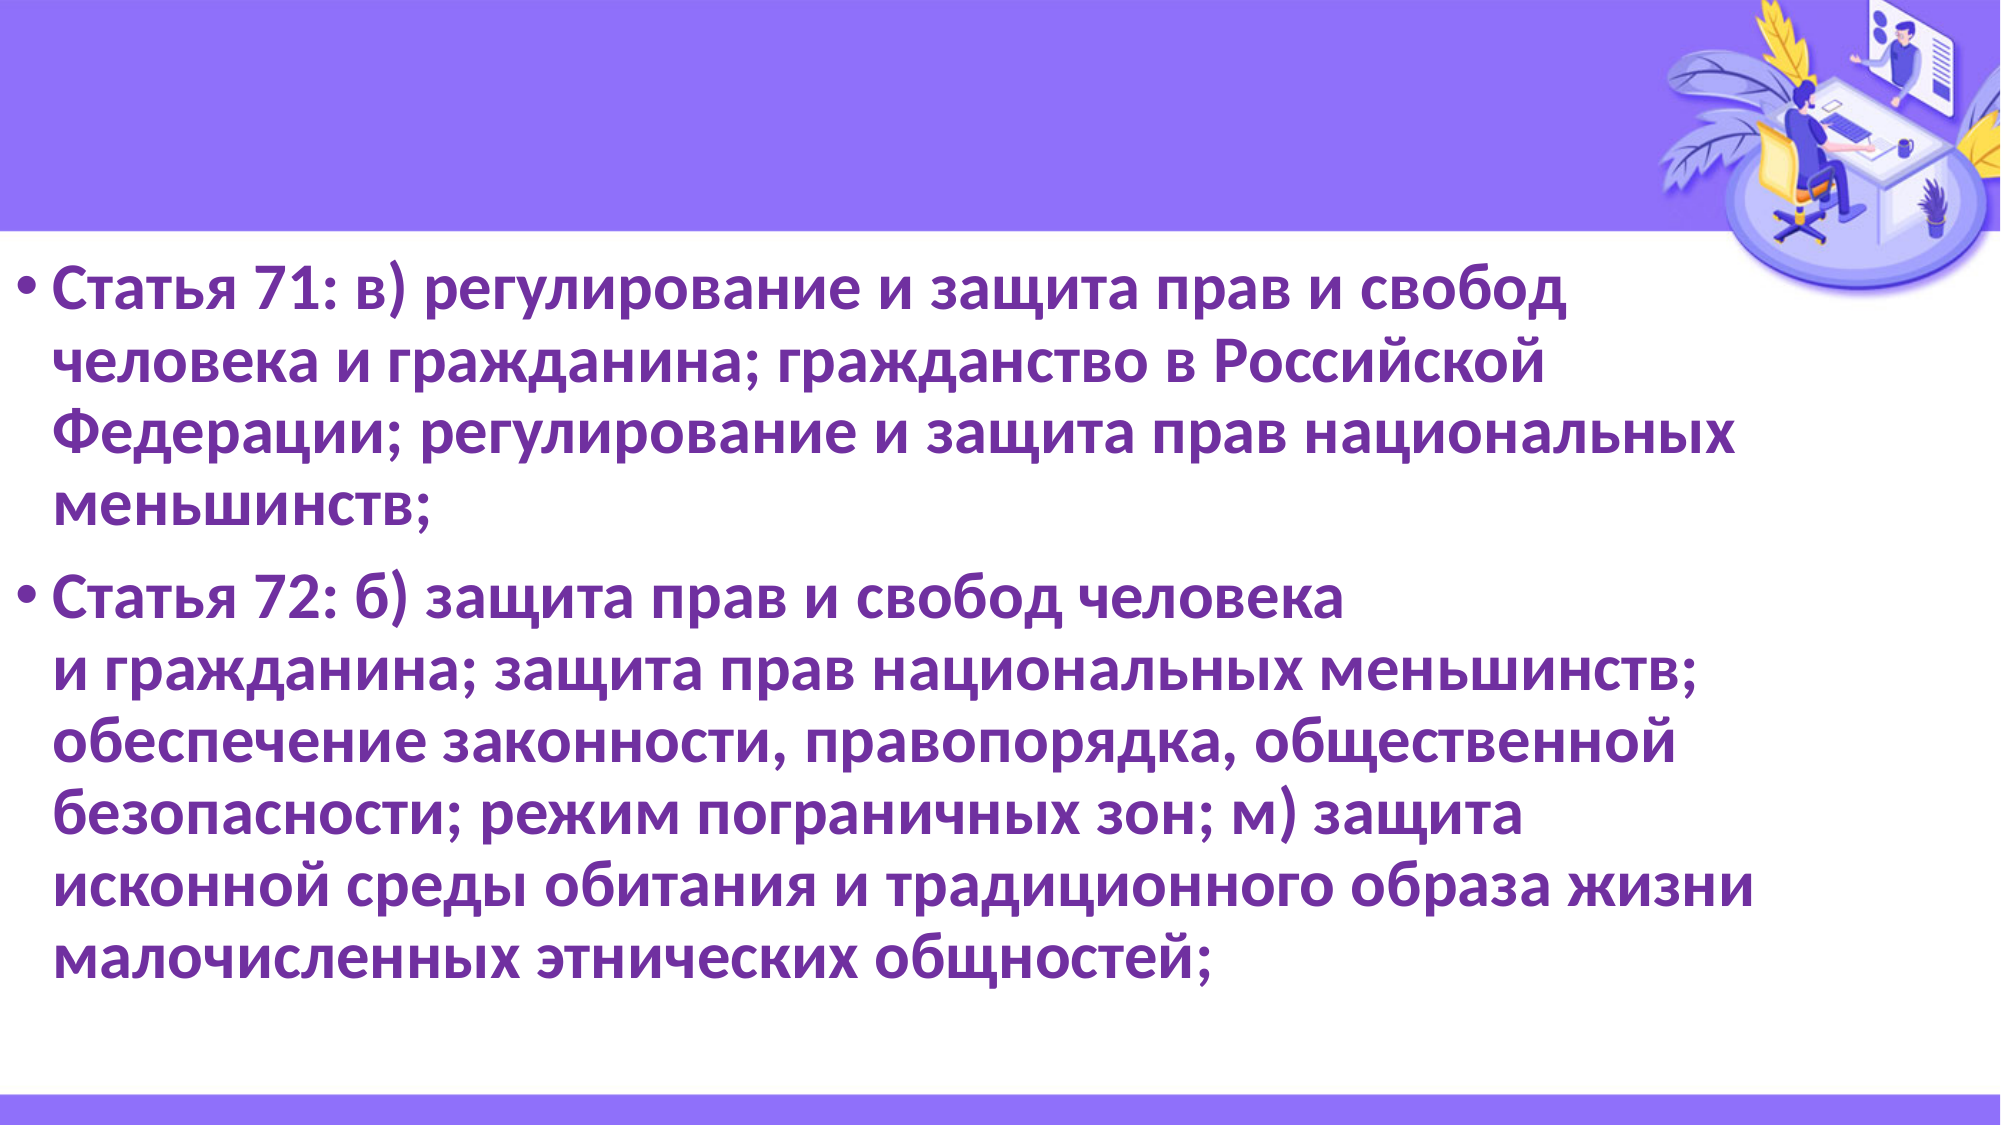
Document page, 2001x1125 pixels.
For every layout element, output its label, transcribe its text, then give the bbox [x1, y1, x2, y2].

list Статья 71: в) регулирование и защита прав и свобод человека и гражданина; гражданство в Российской Федерации; регулирование и защита прав национальных меньшинств; Статья 72: б) защита прав и свобод человека и гражданина; защита прав национальных меньшинств; обеспечение законности, правопорядка, общественной безопасности; режим пограничных зон; м) защита исконной среды обитания и традиционного образа жизни малочисленных этнических общностей; [0, 245, 1783, 1013]
picture [0, 0, 2001, 1125]
